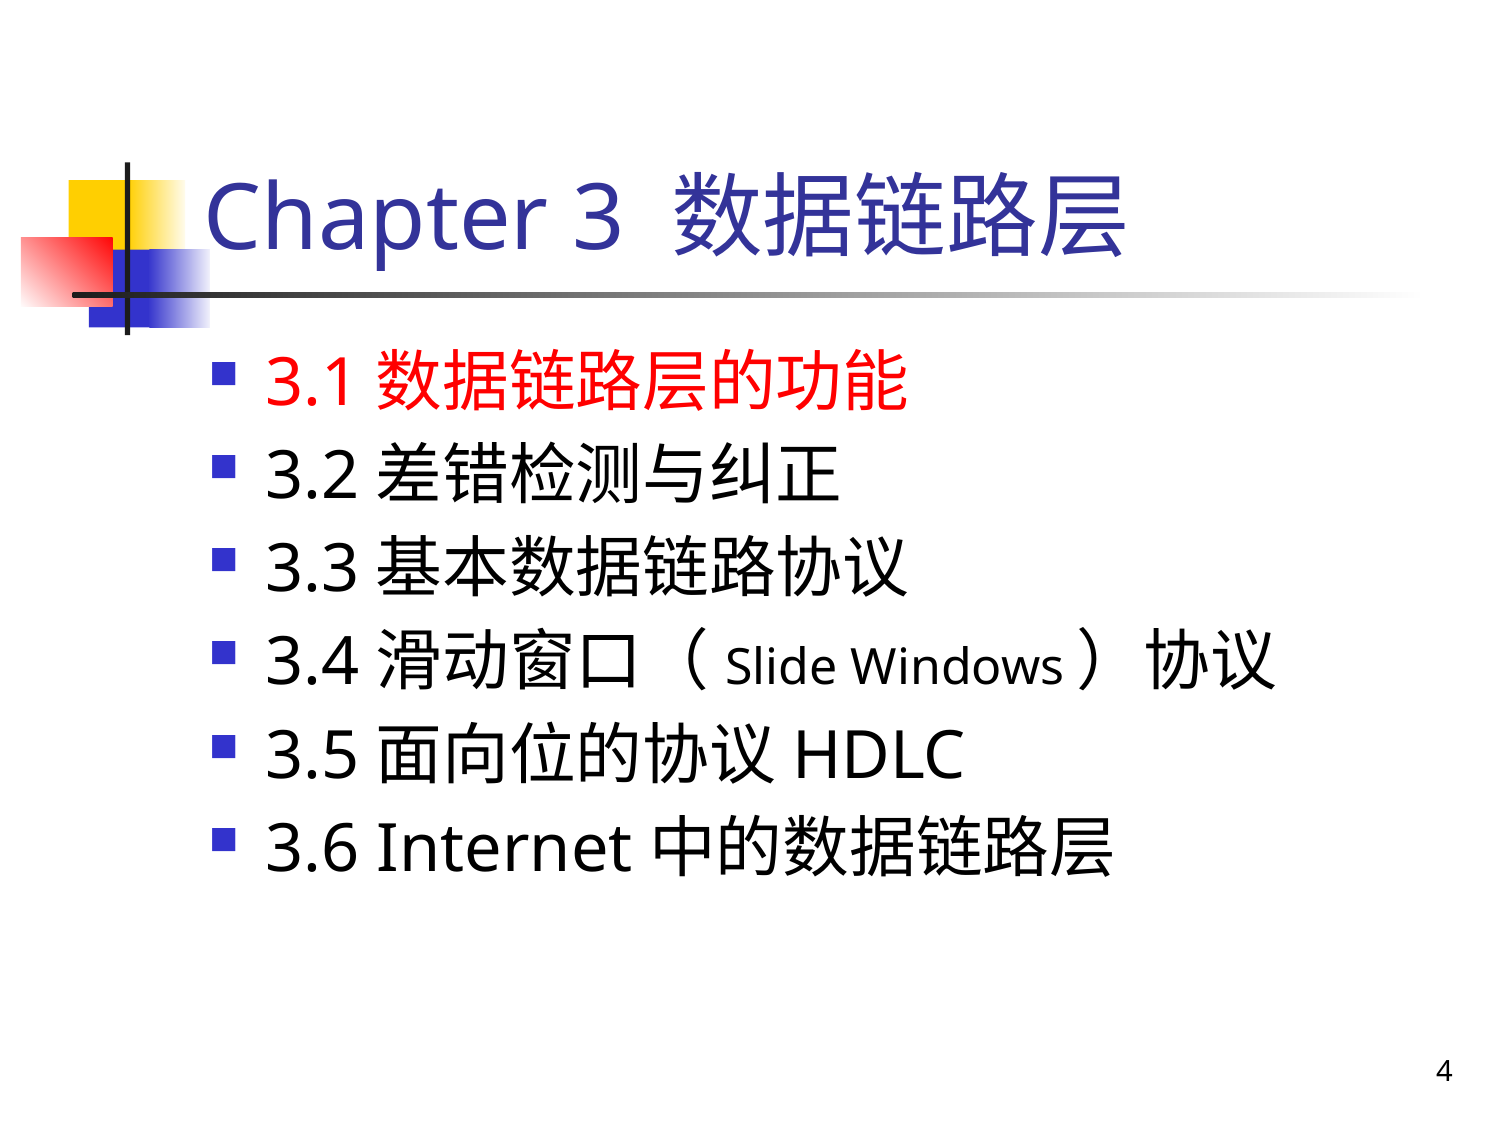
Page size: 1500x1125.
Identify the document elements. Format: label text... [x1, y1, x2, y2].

slide_number 4 [1154, 1023, 1468, 1100]
list 3.1数据链路层的功能 3.2差错检测与纠正 3.3基本数据链路协议 3.4滑动窗口（Slide Windows）协议 3.5面向位的协议HDLC 3.6 Internet中的数据链路层 [193, 331, 1469, 1006]
title Chapter 3 数据链路层 [188, 35, 1468, 275]
